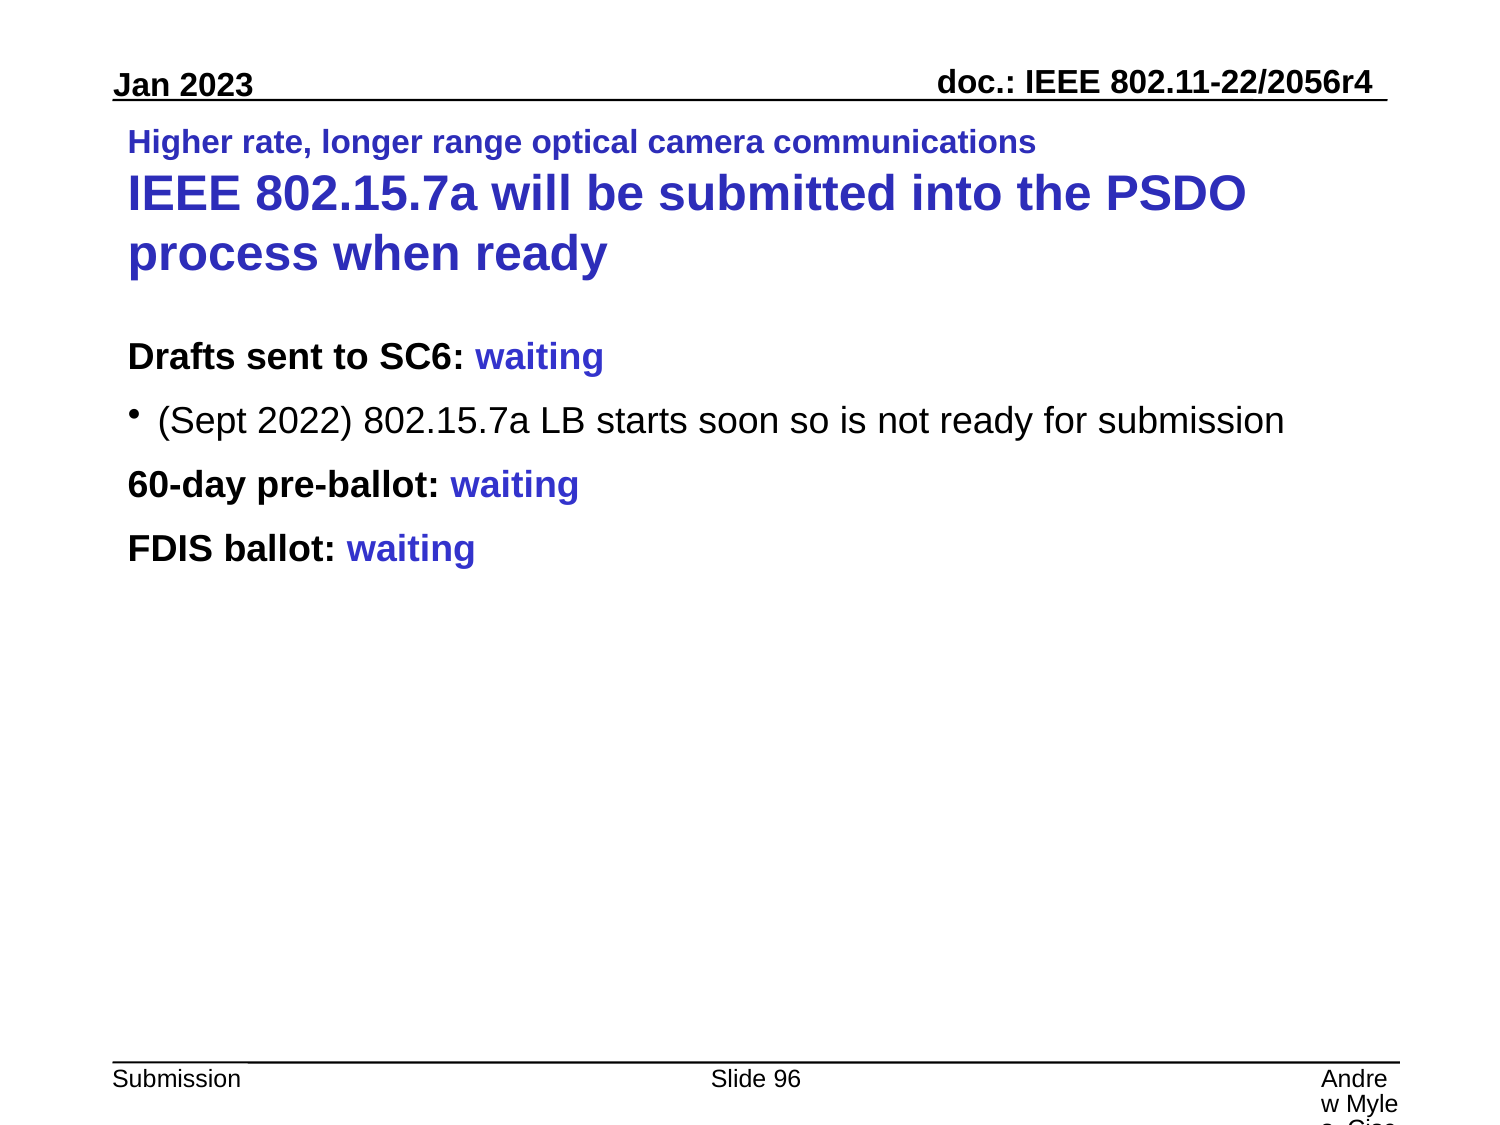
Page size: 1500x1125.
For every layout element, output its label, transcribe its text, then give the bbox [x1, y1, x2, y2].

footer Andrew Myles, Cisco [1320, 1061, 1402, 1093]
title Higher rate, longer range optical camera communications IEEE 802.15.7a will be submitted into the PSDO process when ready [112, 112, 1388, 288]
slide_number Slide 96 [709, 1061, 803, 1093]
list Drafts sent to SC6: waiting (Sept 2022) 802.15.7a LB starts soon so is not ready for submission 60-day pre-ballot: waiting FDIS ballot: waiting [112, 324, 1388, 1000]
